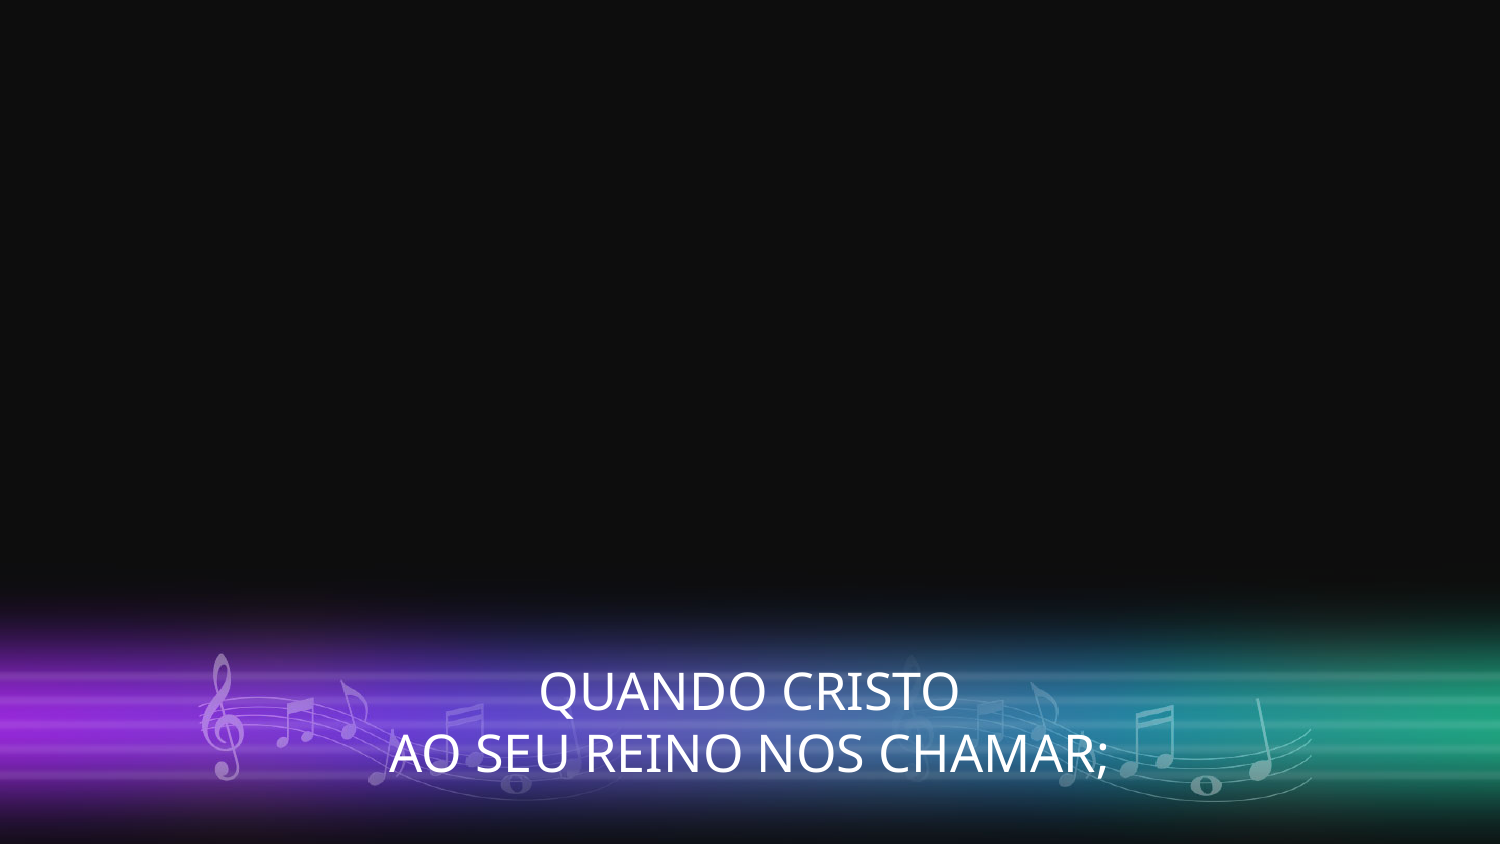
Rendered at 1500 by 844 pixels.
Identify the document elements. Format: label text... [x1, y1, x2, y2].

text_box QUANDO CRISTO AO SEU REINO NOS CHAMAR; [265, 651, 1235, 791]
picture [0, 0, 1500, 844]
